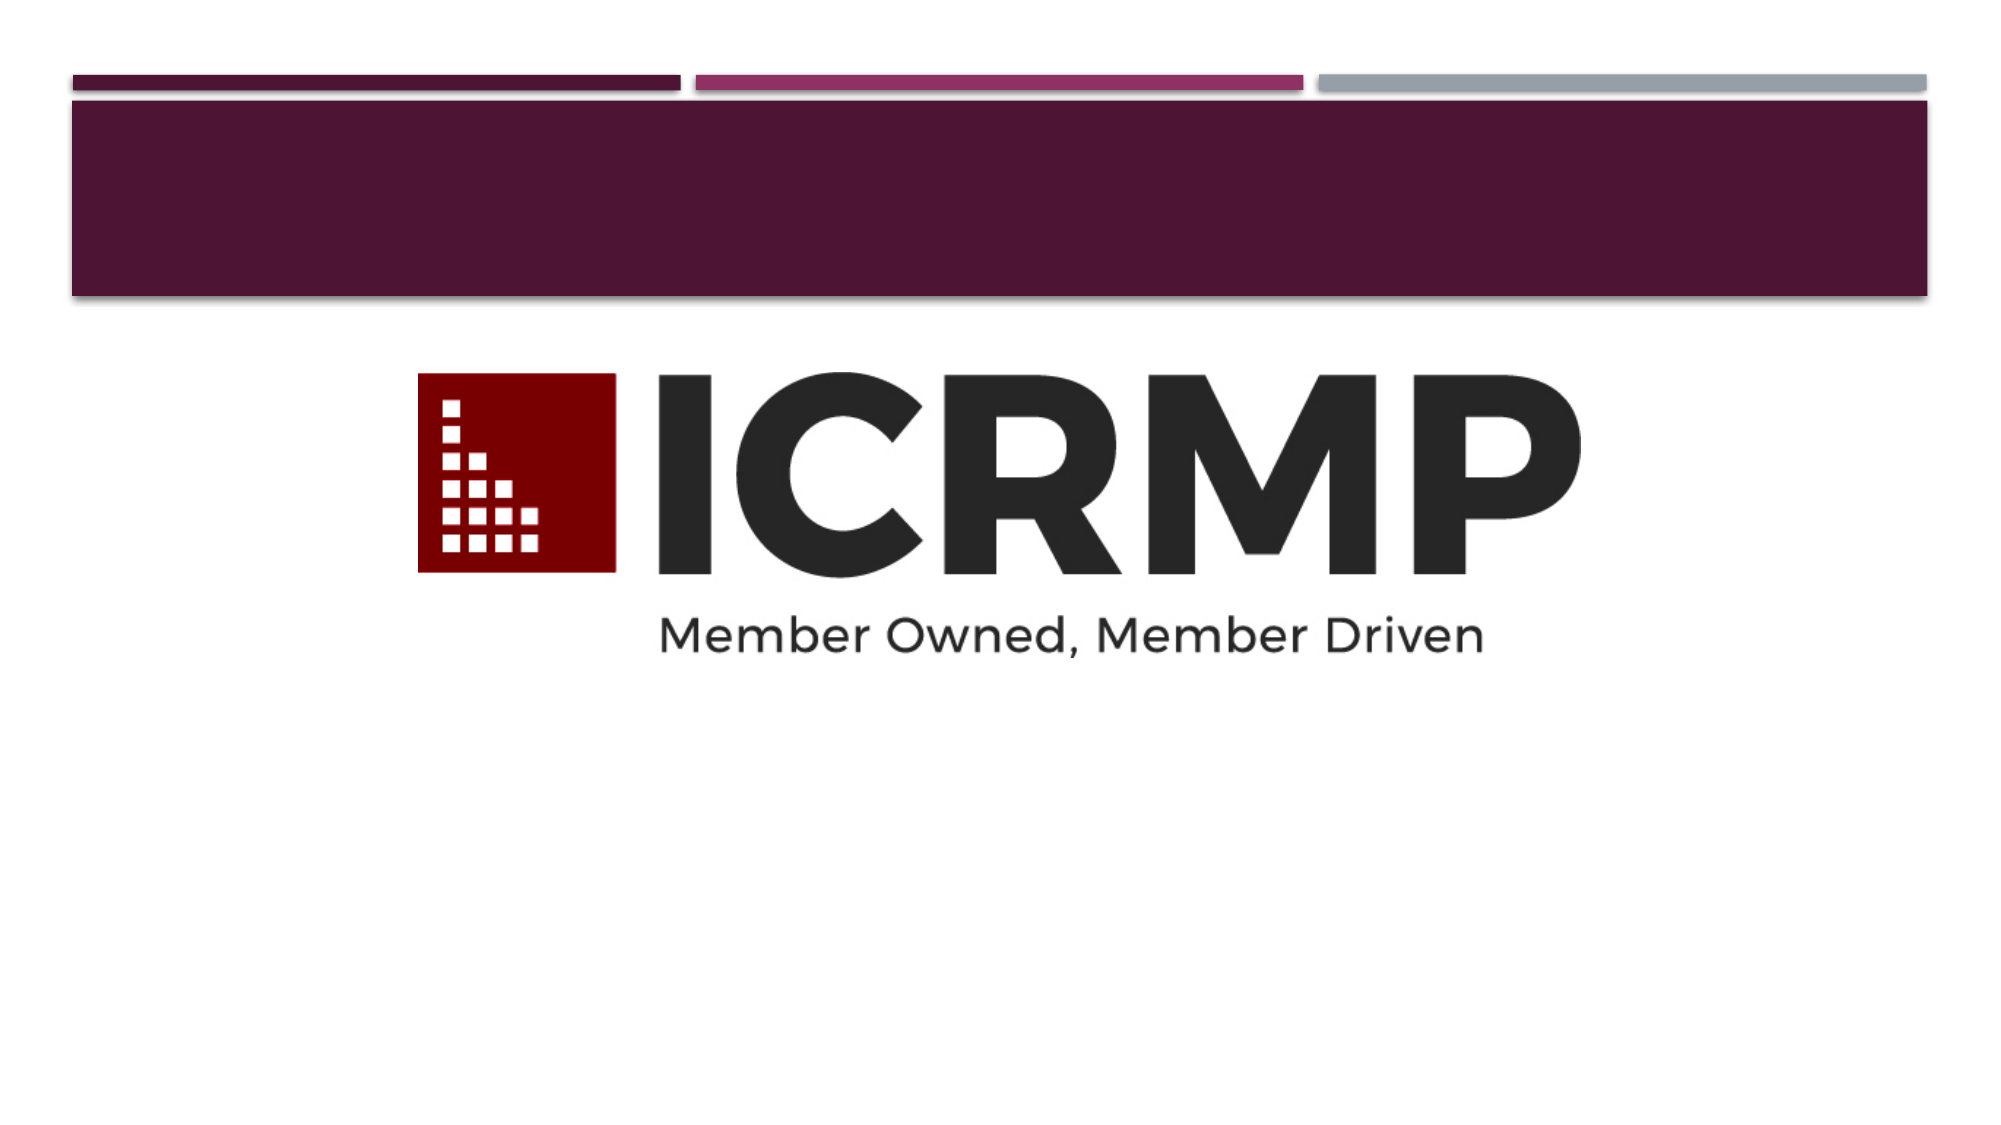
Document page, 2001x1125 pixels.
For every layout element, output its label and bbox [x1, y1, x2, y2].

picture [418, 371, 1582, 658]
